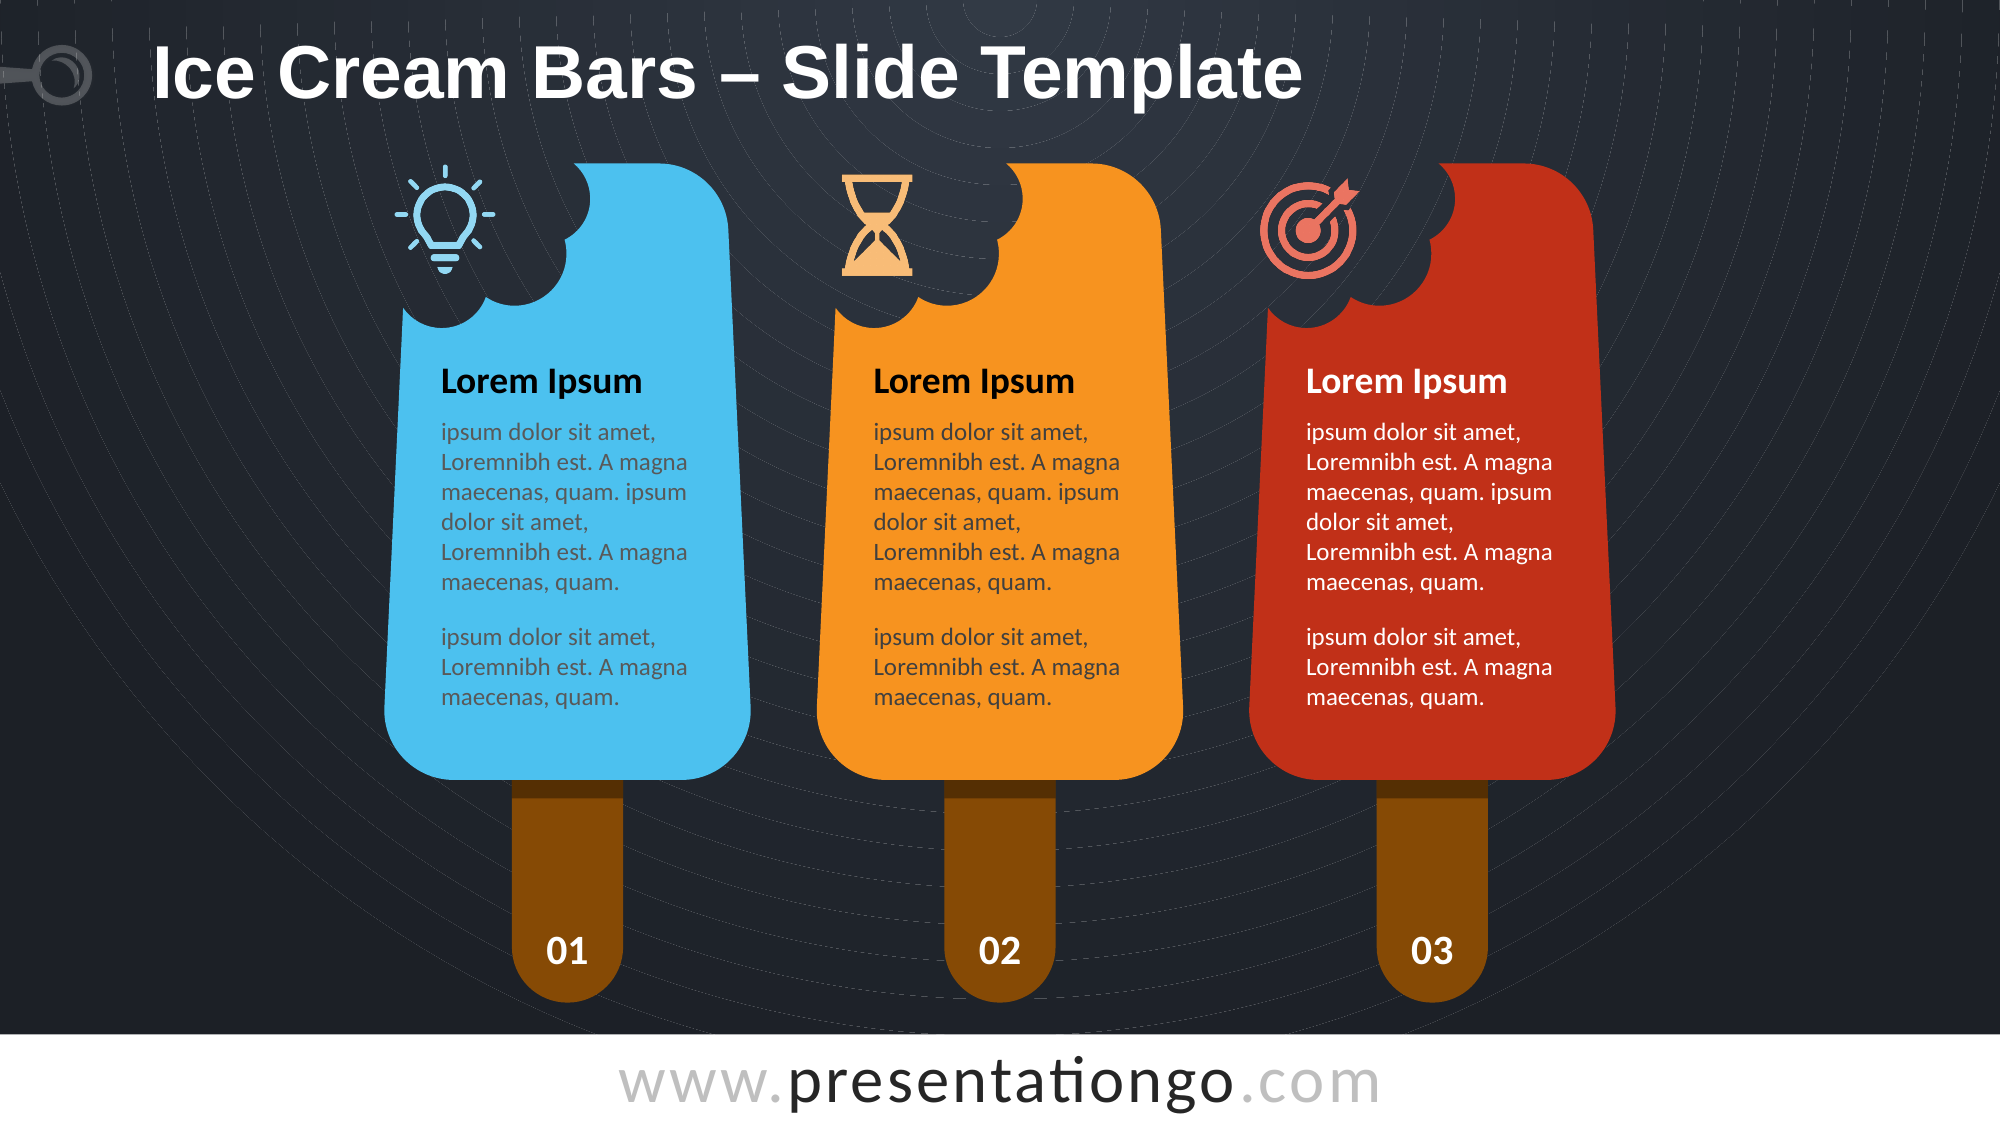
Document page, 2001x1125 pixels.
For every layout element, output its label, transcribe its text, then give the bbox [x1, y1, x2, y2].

text_box 02 [963, 915, 1037, 980]
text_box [441, 347, 695, 722]
picture [384, 159, 506, 281]
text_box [1305, 347, 1559, 722]
text_box [511, 780, 624, 799]
text_box [944, 780, 1056, 799]
text_box [1376, 799, 1488, 1003]
text_box [816, 163, 1184, 780]
text_box [1249, 163, 1616, 780]
text_box [1376, 780, 1488, 799]
text_box [944, 799, 1056, 1003]
text_box [384, 163, 751, 780]
text_box [511, 799, 624, 1003]
text_box 01 [531, 915, 604, 980]
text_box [873, 347, 1127, 722]
picture [816, 164, 939, 286]
text_box 03 [1396, 915, 1469, 980]
picture [1249, 167, 1371, 290]
title Ice Cream Bars – Slide Template [137, 26, 1863, 148]
